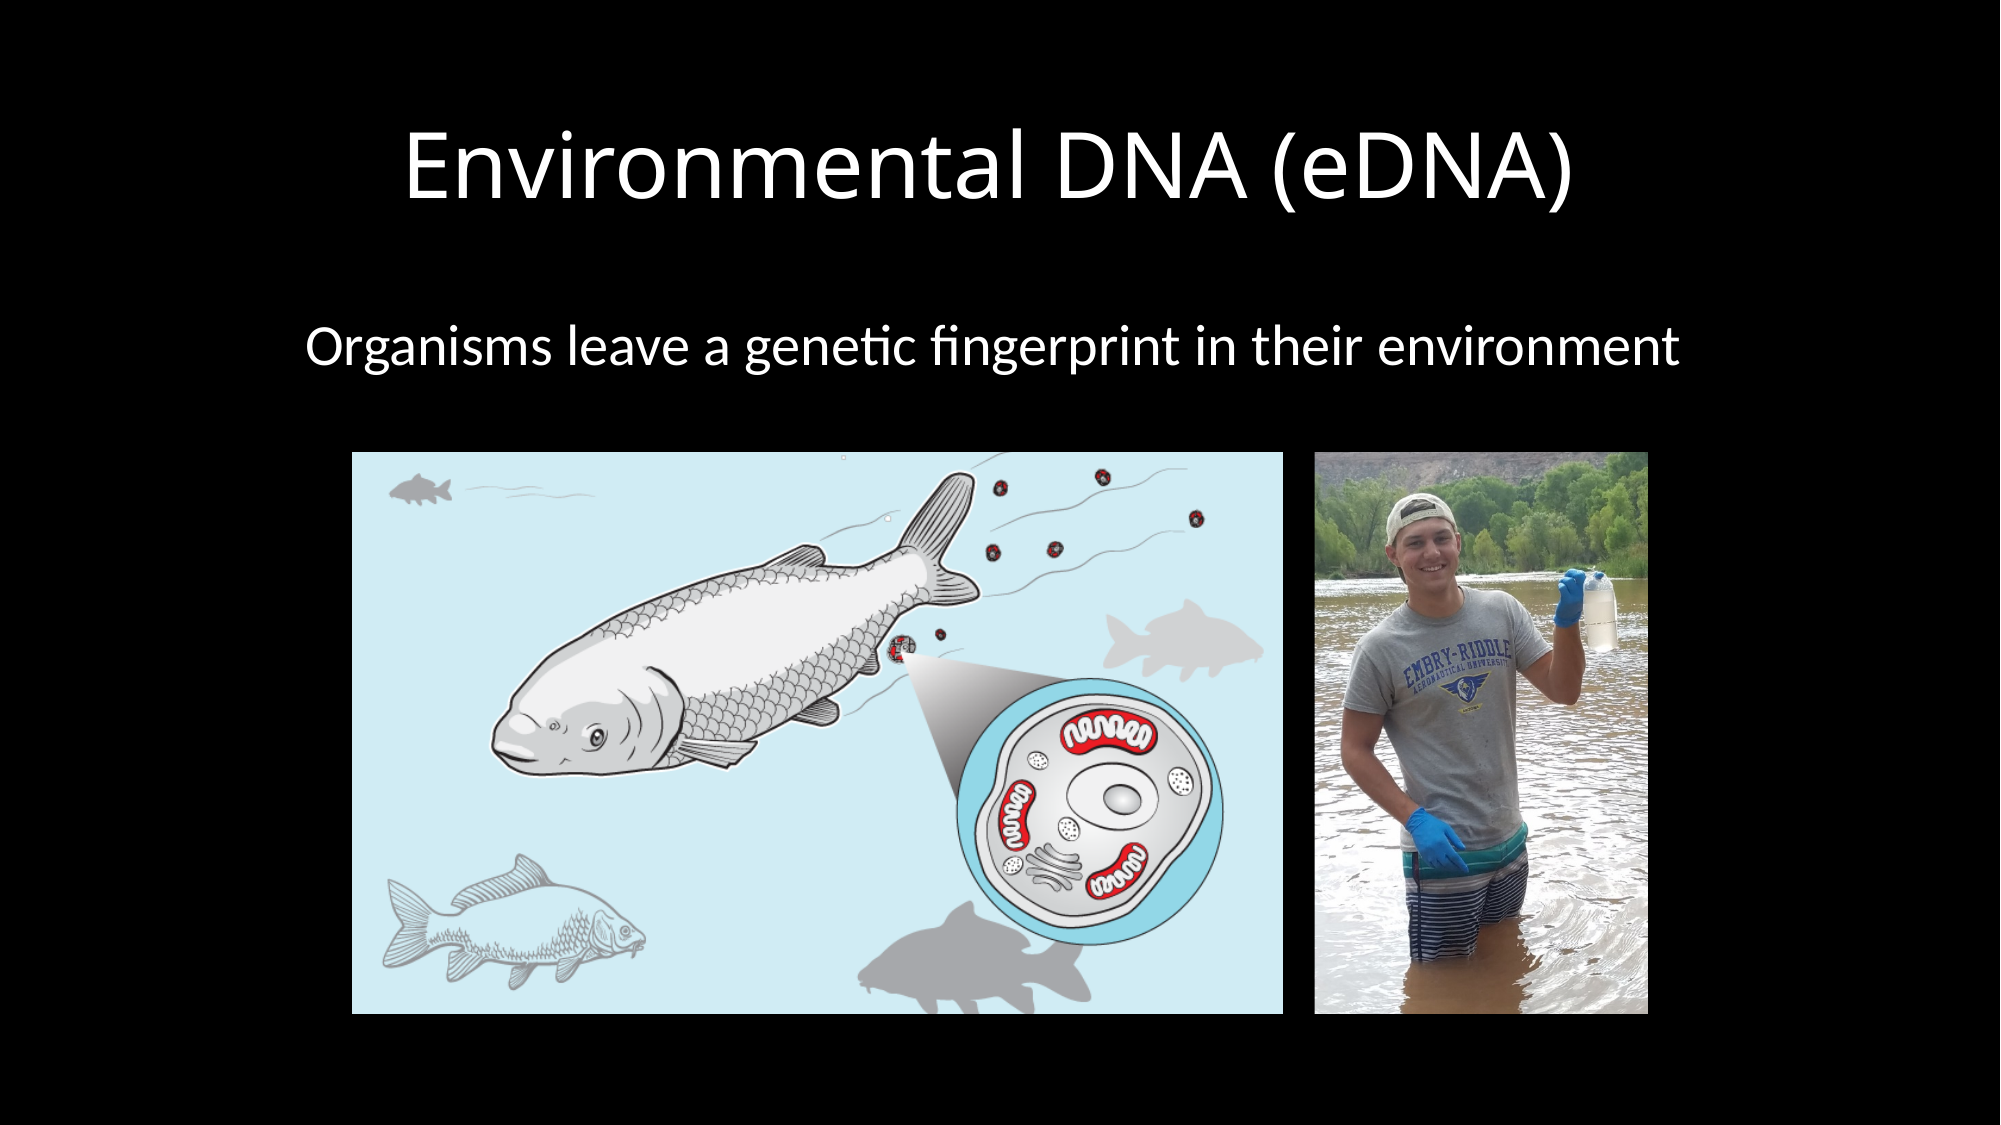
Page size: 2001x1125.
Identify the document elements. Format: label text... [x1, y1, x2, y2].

title Environmental DNA (eDNA) [137, 59, 1863, 278]
list Organisms leave a genetic fingerprint in their environment [137, 299, 1863, 1014]
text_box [351, 452, 1648, 1014]
